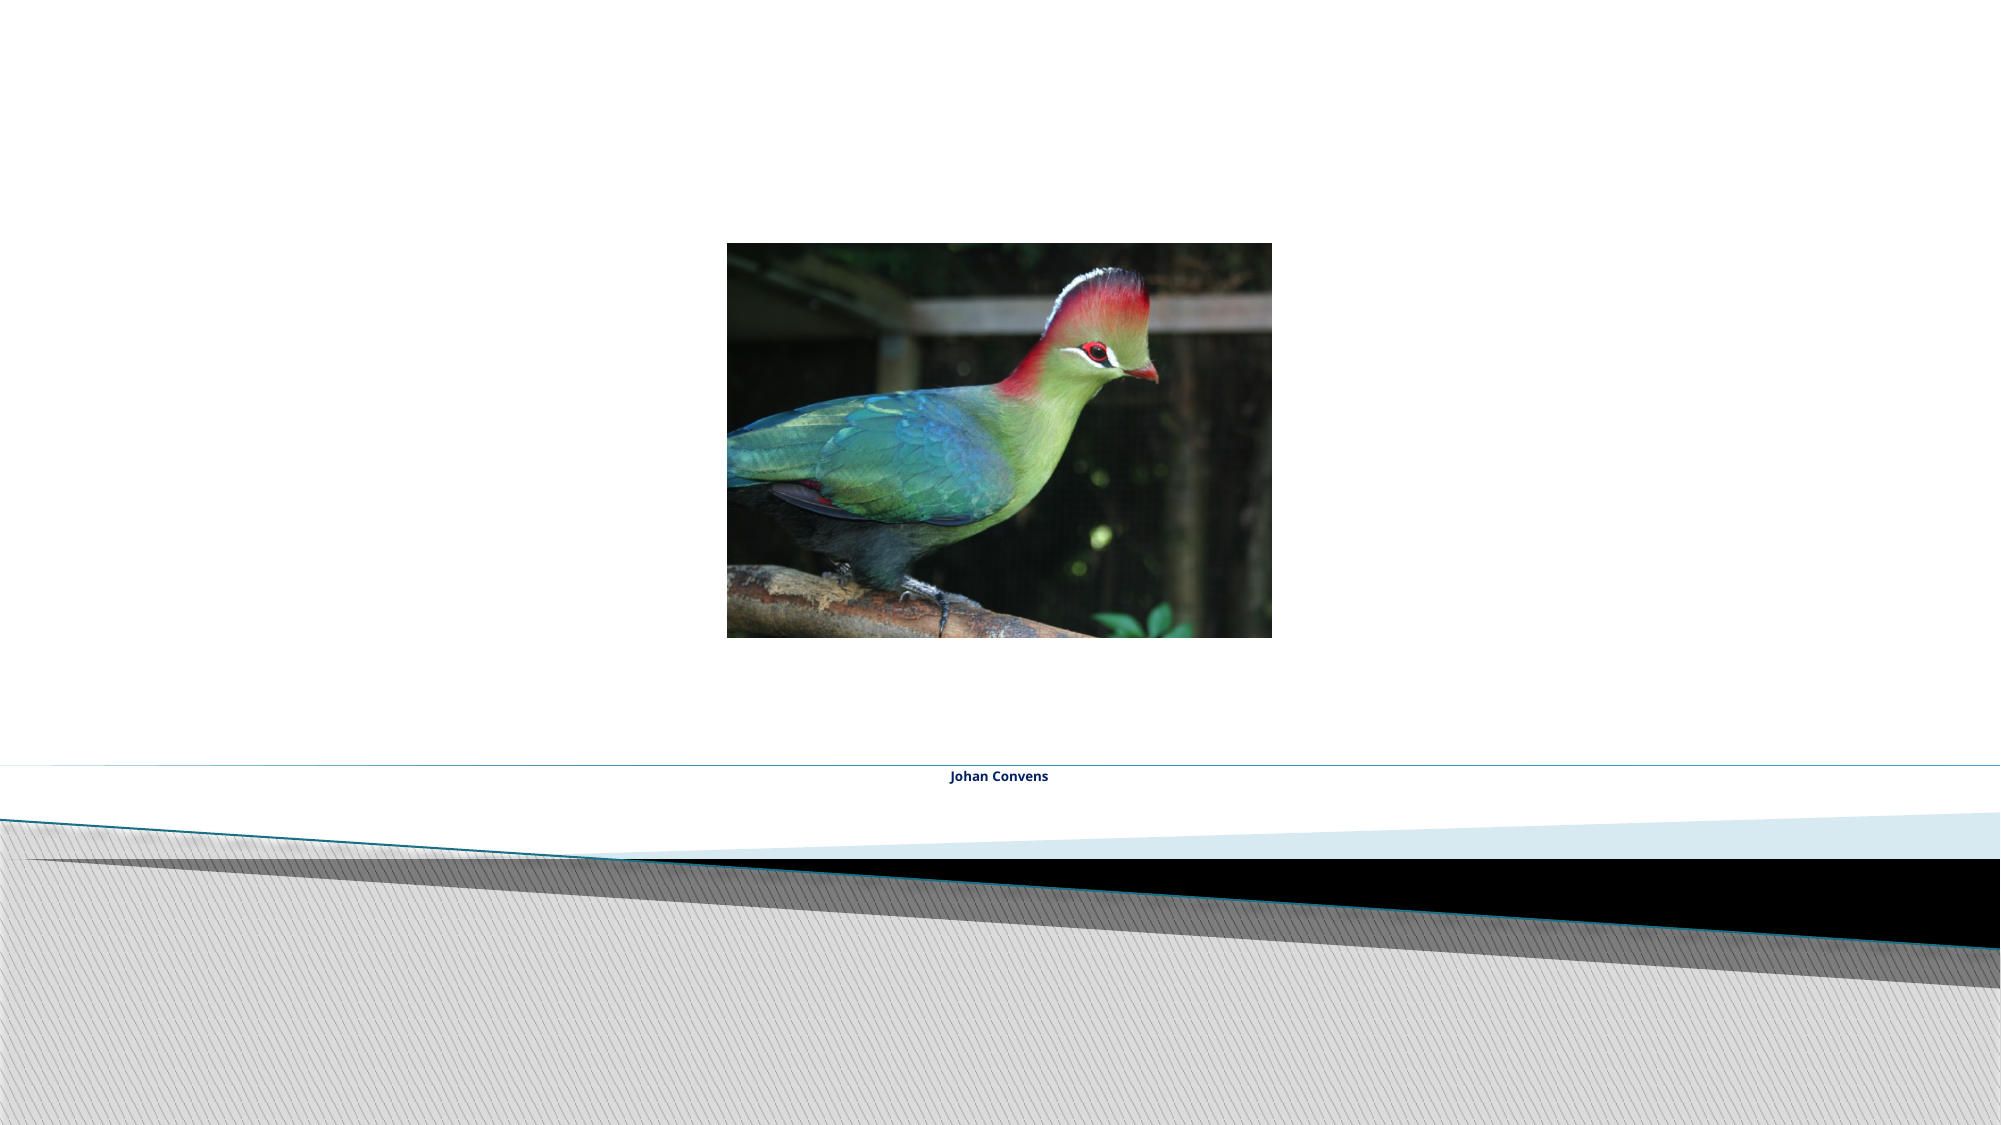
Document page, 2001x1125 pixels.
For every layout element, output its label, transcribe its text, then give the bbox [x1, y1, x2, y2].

title Focusgroep toerako’s Johan Convens [362, 550, 1638, 792]
picture [727, 243, 1272, 638]
picture [7, 859, 2000, 989]
